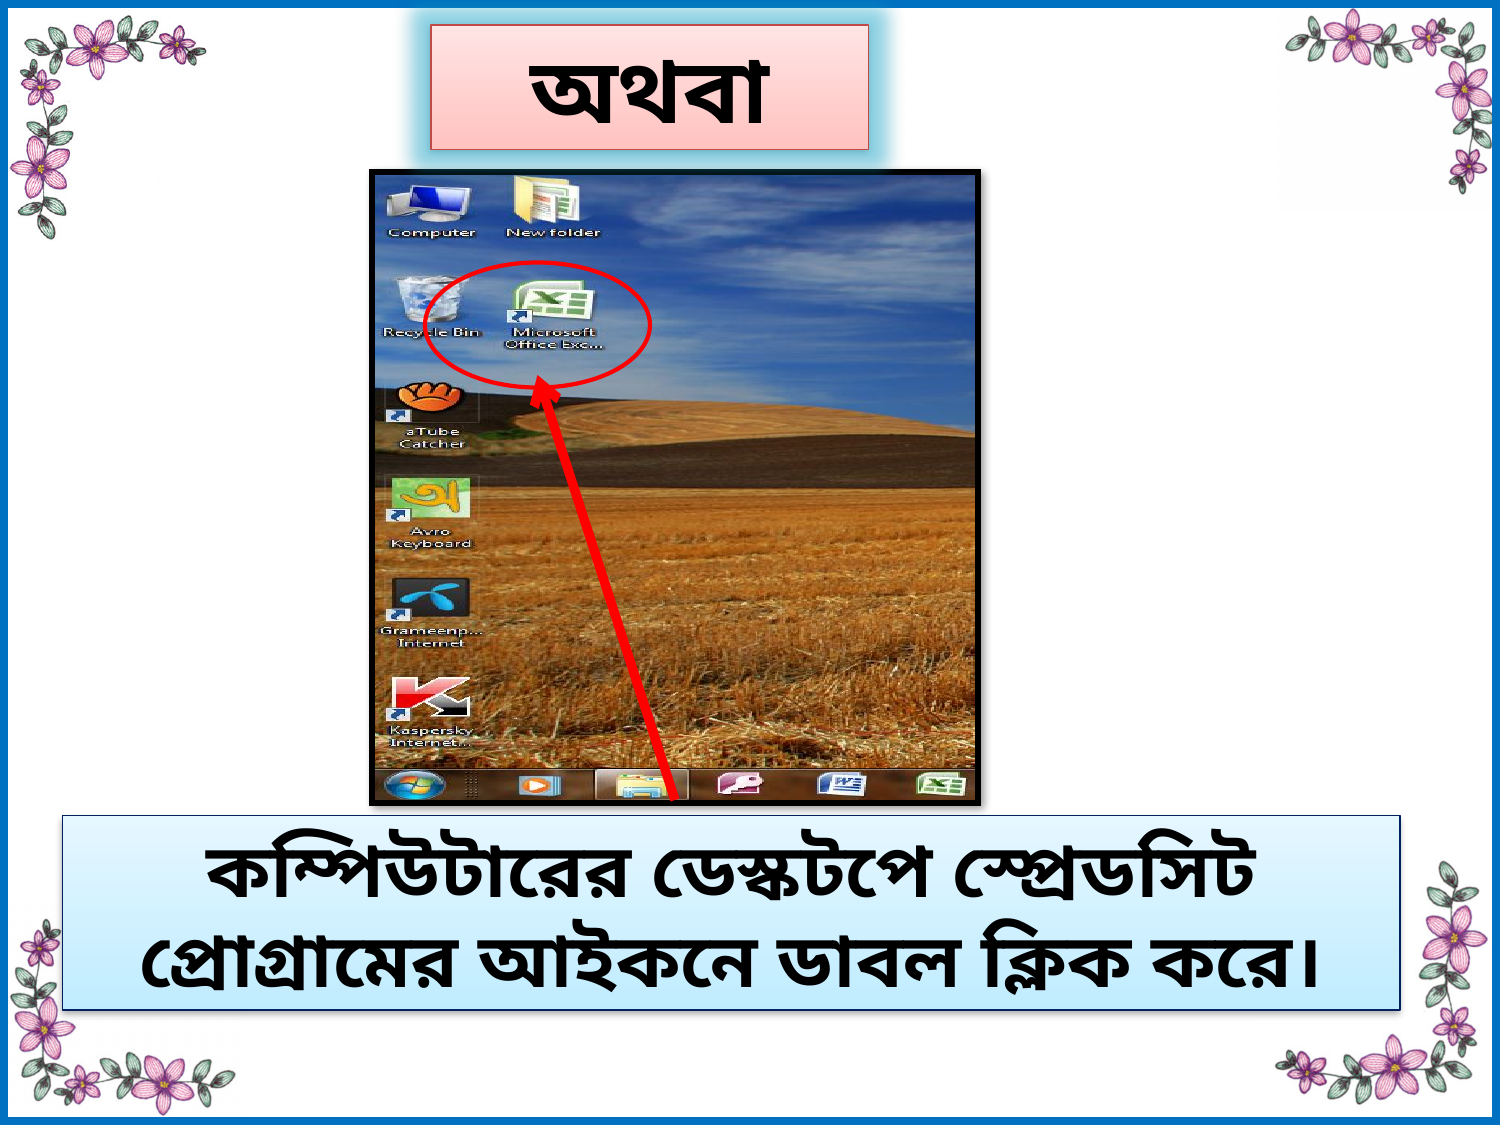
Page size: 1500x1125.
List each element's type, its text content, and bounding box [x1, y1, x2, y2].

picture [8, 903, 245, 1117]
text_box অথবা [430, 24, 869, 150]
text_box কম্পিউটারের ডেস্কটপে স্প্রেডসিট প্রোগ্রামের আইকনে ডাবল ক্লিক করে। [62, 815, 1401, 1011]
picture [1258, 850, 1492, 1109]
picture [1276, 8, 1492, 209]
picture [8, 10, 223, 250]
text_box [393, 518, 820, 657]
picture [374, 174, 976, 801]
